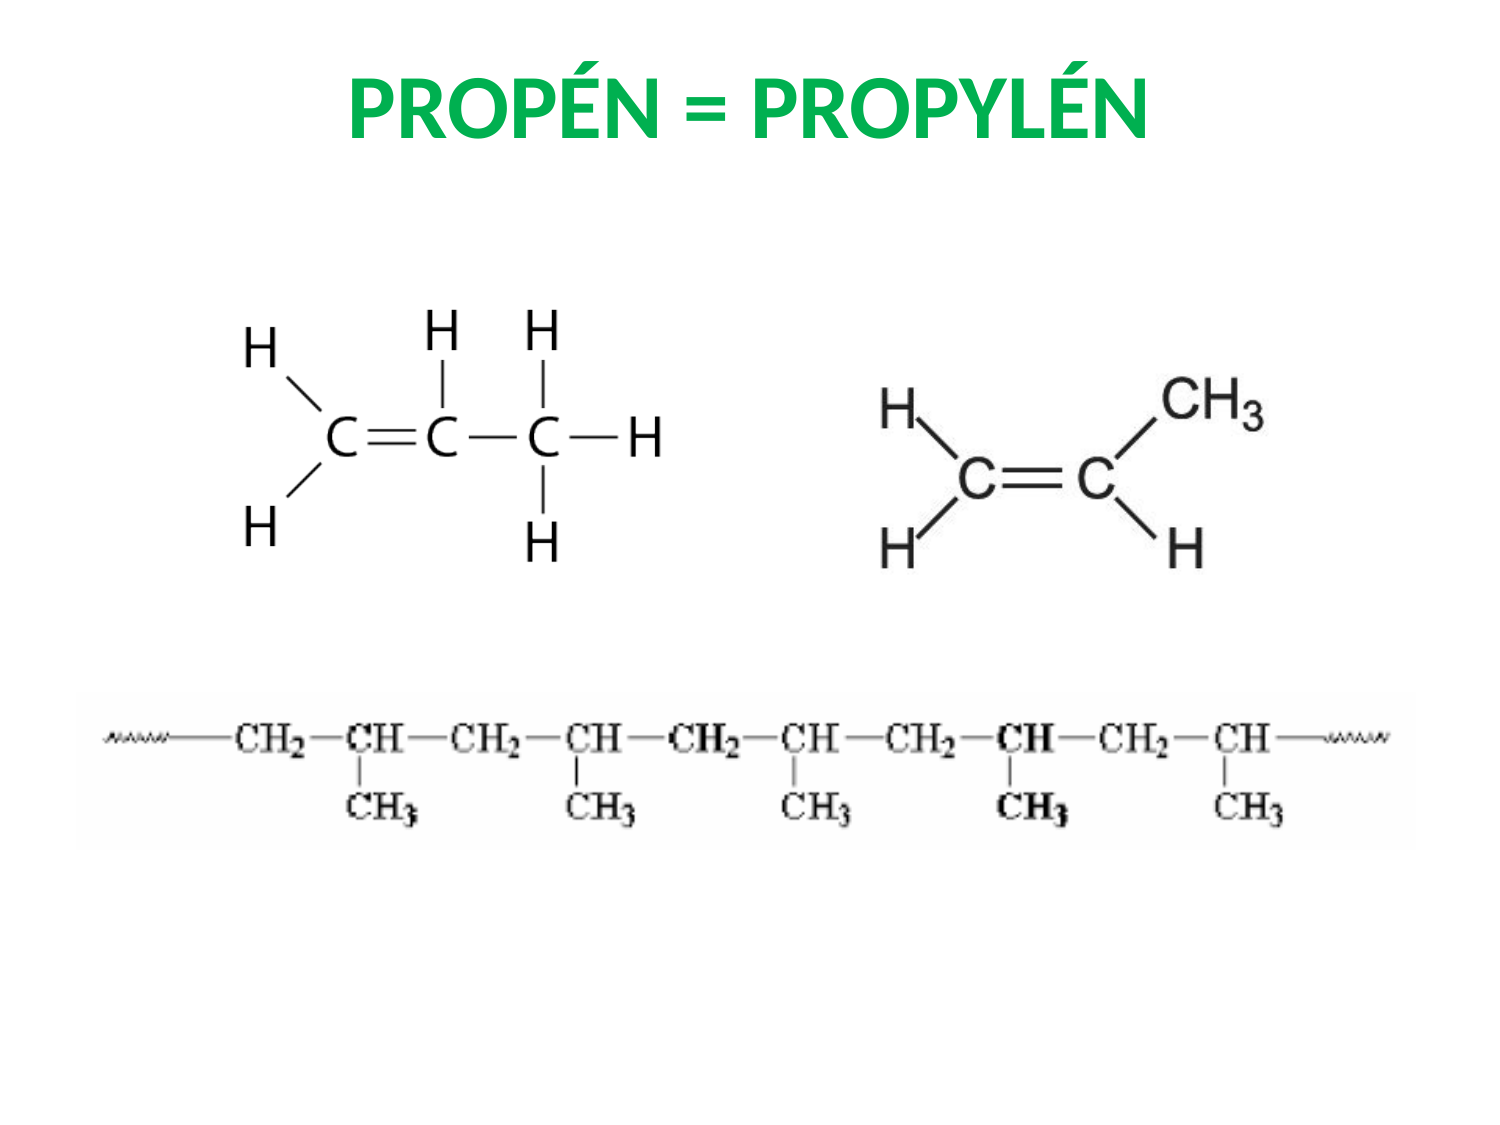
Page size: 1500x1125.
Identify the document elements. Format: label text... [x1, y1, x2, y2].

picture [856, 361, 1284, 600]
title PROPÉN = PROPYLÉN [75, 19, 1425, 185]
picture [76, 692, 1416, 850]
picture [241, 302, 666, 578]
